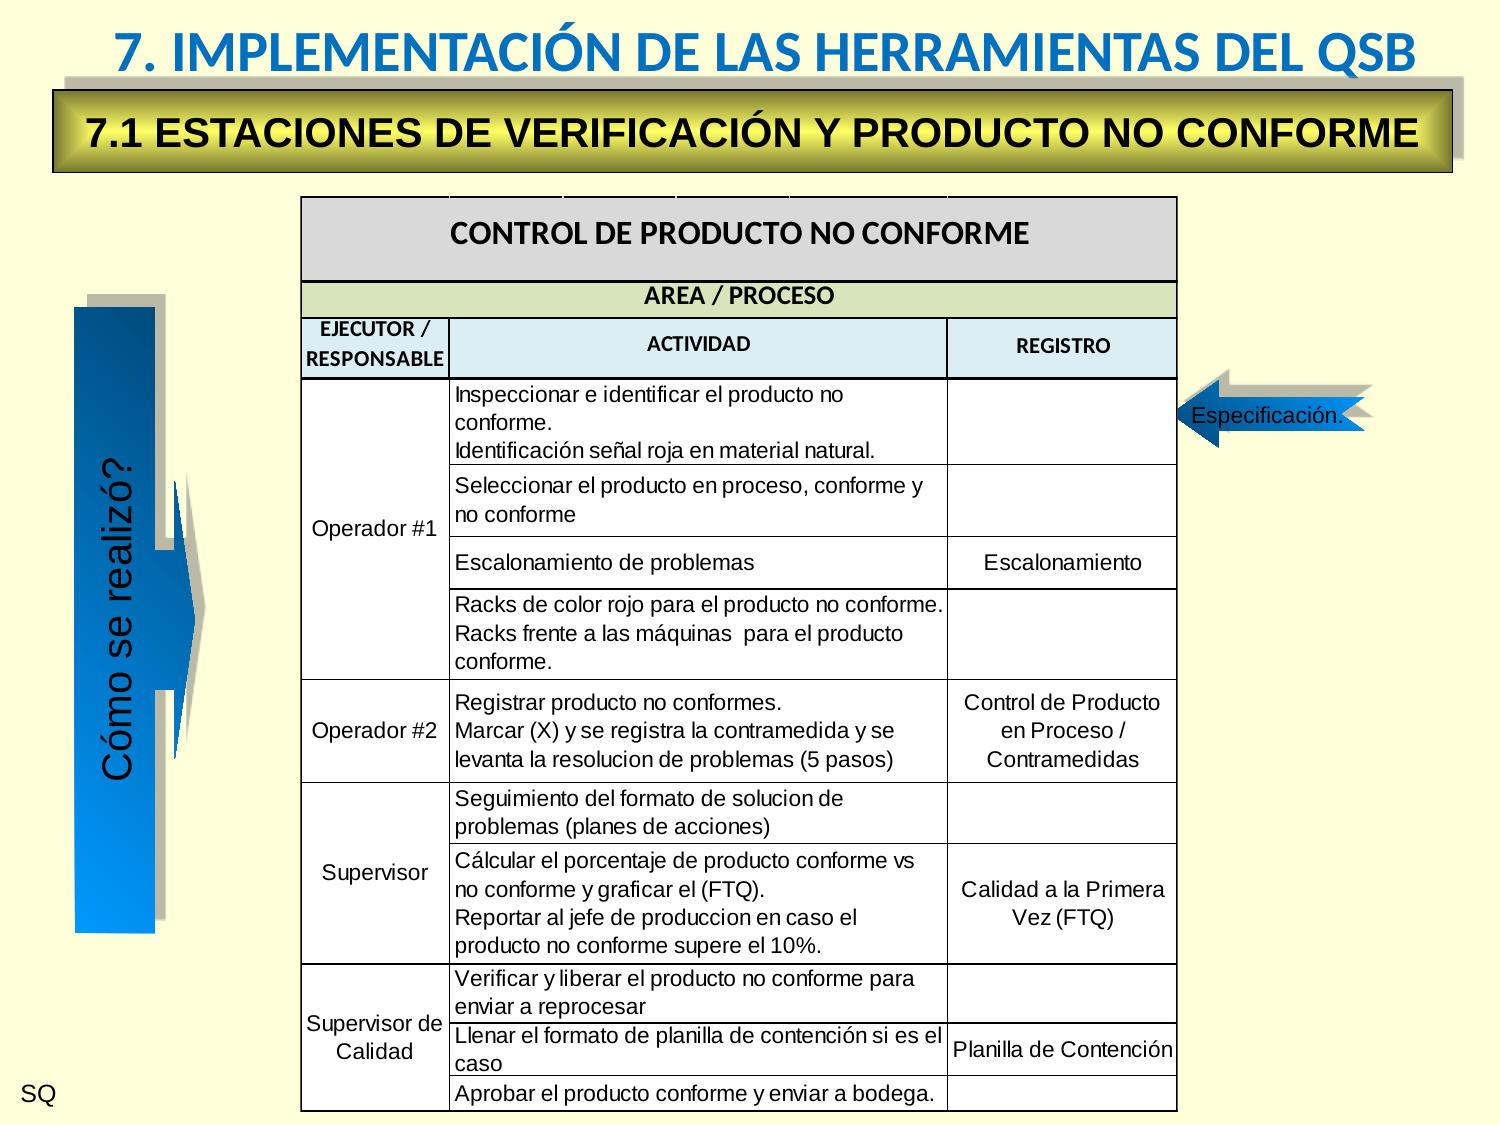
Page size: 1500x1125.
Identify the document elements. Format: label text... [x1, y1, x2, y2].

text_box Cómo se realizó? [74, 307, 195, 934]
text_box 7.1 ESTACIONES DE VERIFICACIÓN Y PRODUCTO NO CONFORME [53, 89, 1453, 173]
text_box SQ [5, 1070, 77, 1115]
text_box Especificación. [1185, 380, 1365, 448]
text_box 7. IMPLEMENTACIÓN DE LAS HERRAMIENTAS DEL QSB [0, 19, 1476, 107]
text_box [300, 195, 1180, 1114]
